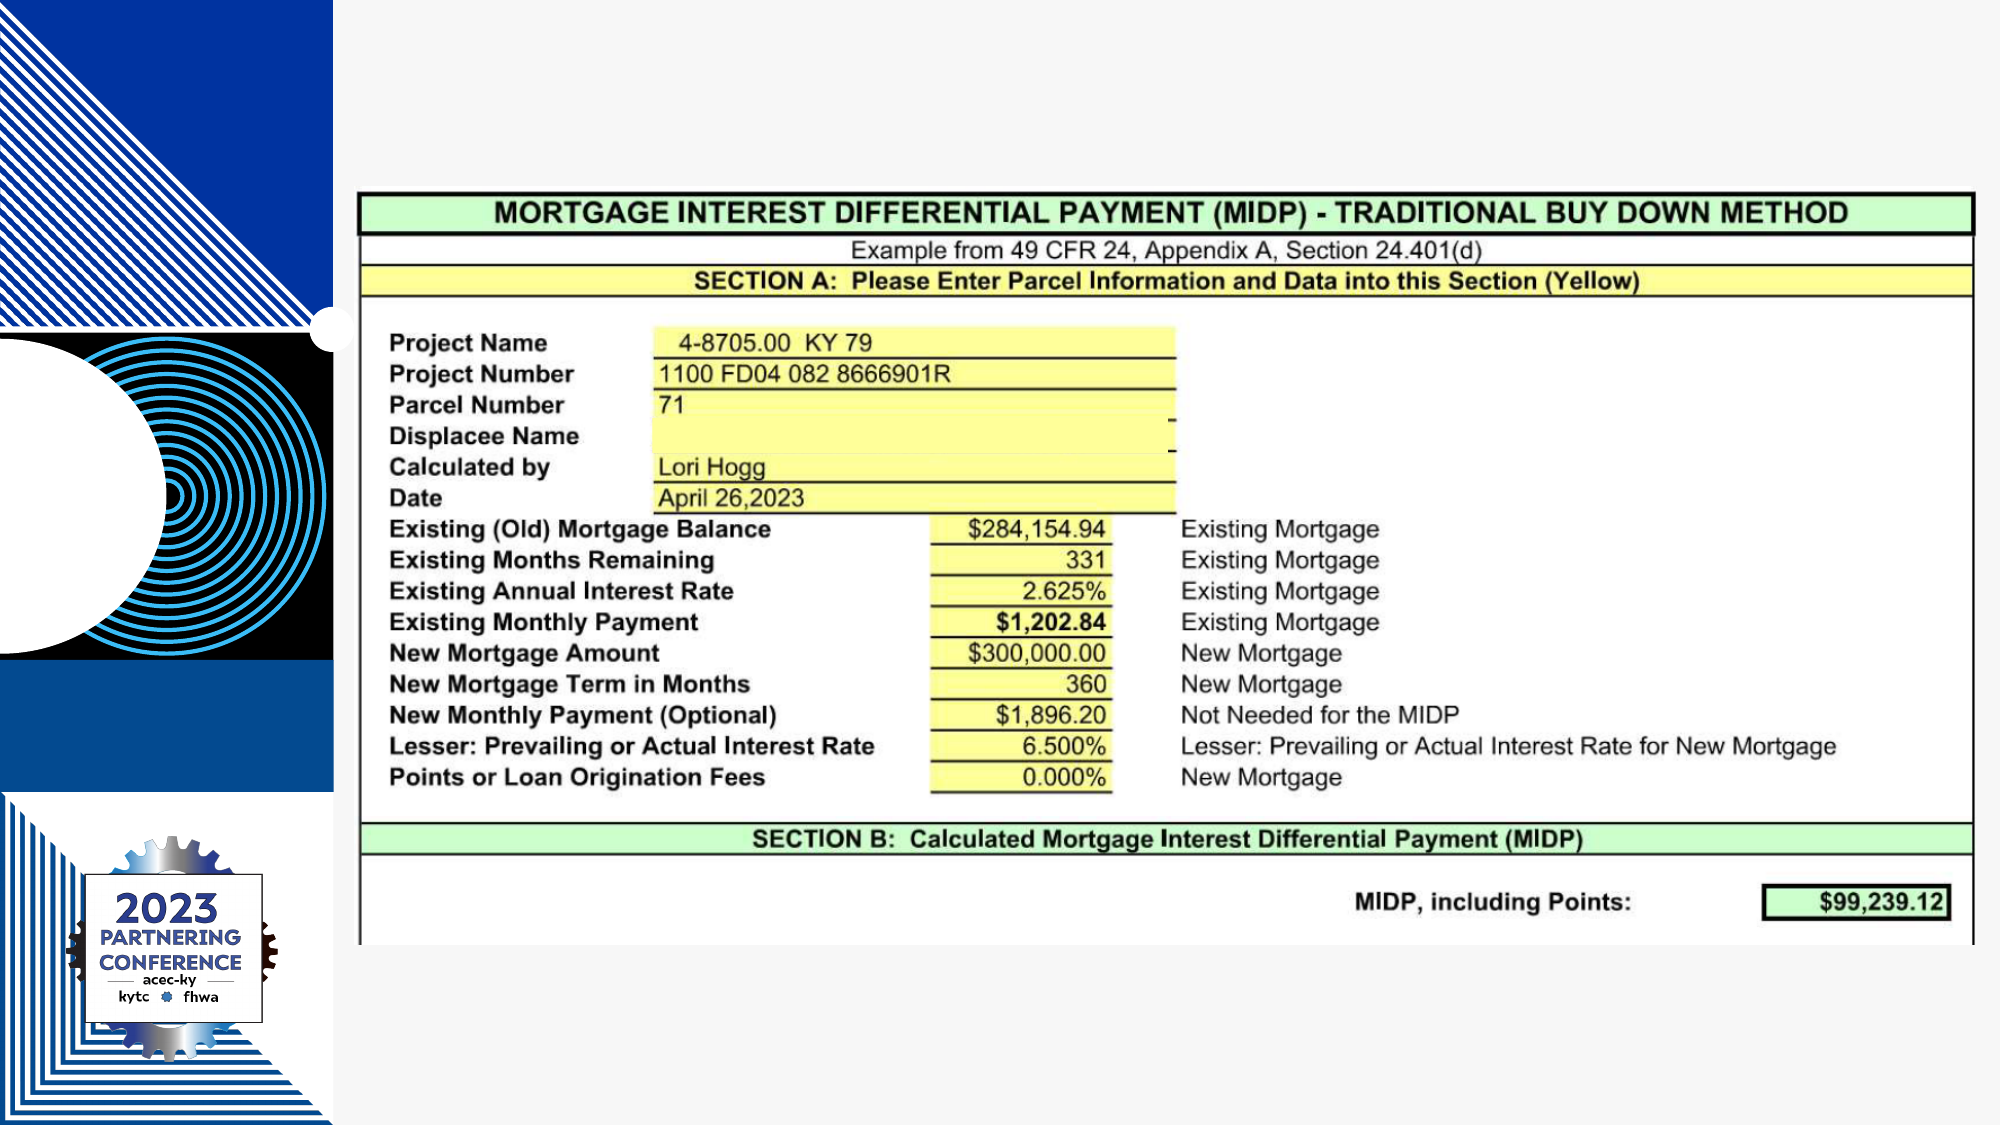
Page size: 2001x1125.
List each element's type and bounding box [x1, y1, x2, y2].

picture [0, 2, 334, 326]
picture [0, 792, 333, 1125]
picture [353, 186, 1977, 945]
